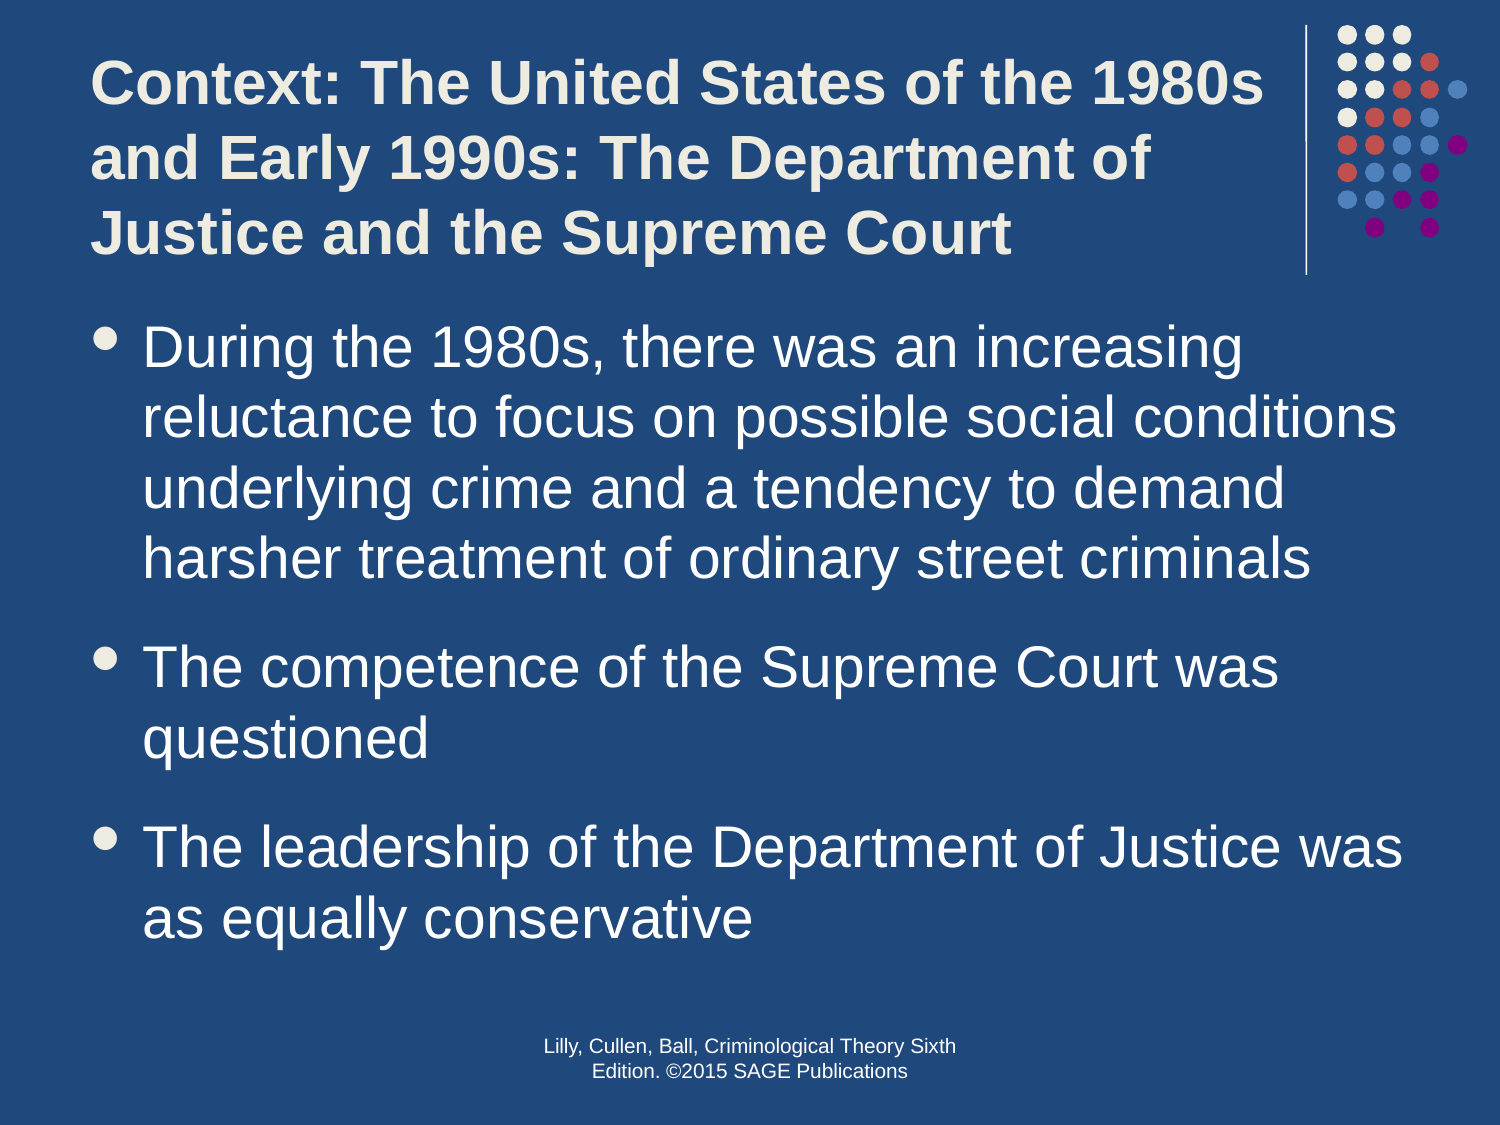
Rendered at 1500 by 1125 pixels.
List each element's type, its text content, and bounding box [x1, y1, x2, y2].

list During the 1980s, there was an increasing reluctance to focus on possible social conditions underlying crime and a tendency to demand harsher treatment of ordinary street criminals The competence of the Supreme Court was questioned The leadership of the Department of Justice was as equally conservative [74, 301, 1426, 1026]
footer Lilly, Cullen, Ball, Criminological Theory Sixth Edition. ©2015 SAGE Publications [512, 1024, 988, 1101]
title Context: The United States of the 1980s and Early 1990s: The Department of Justice and the Supreme Court [74, 62, 1313, 276]
